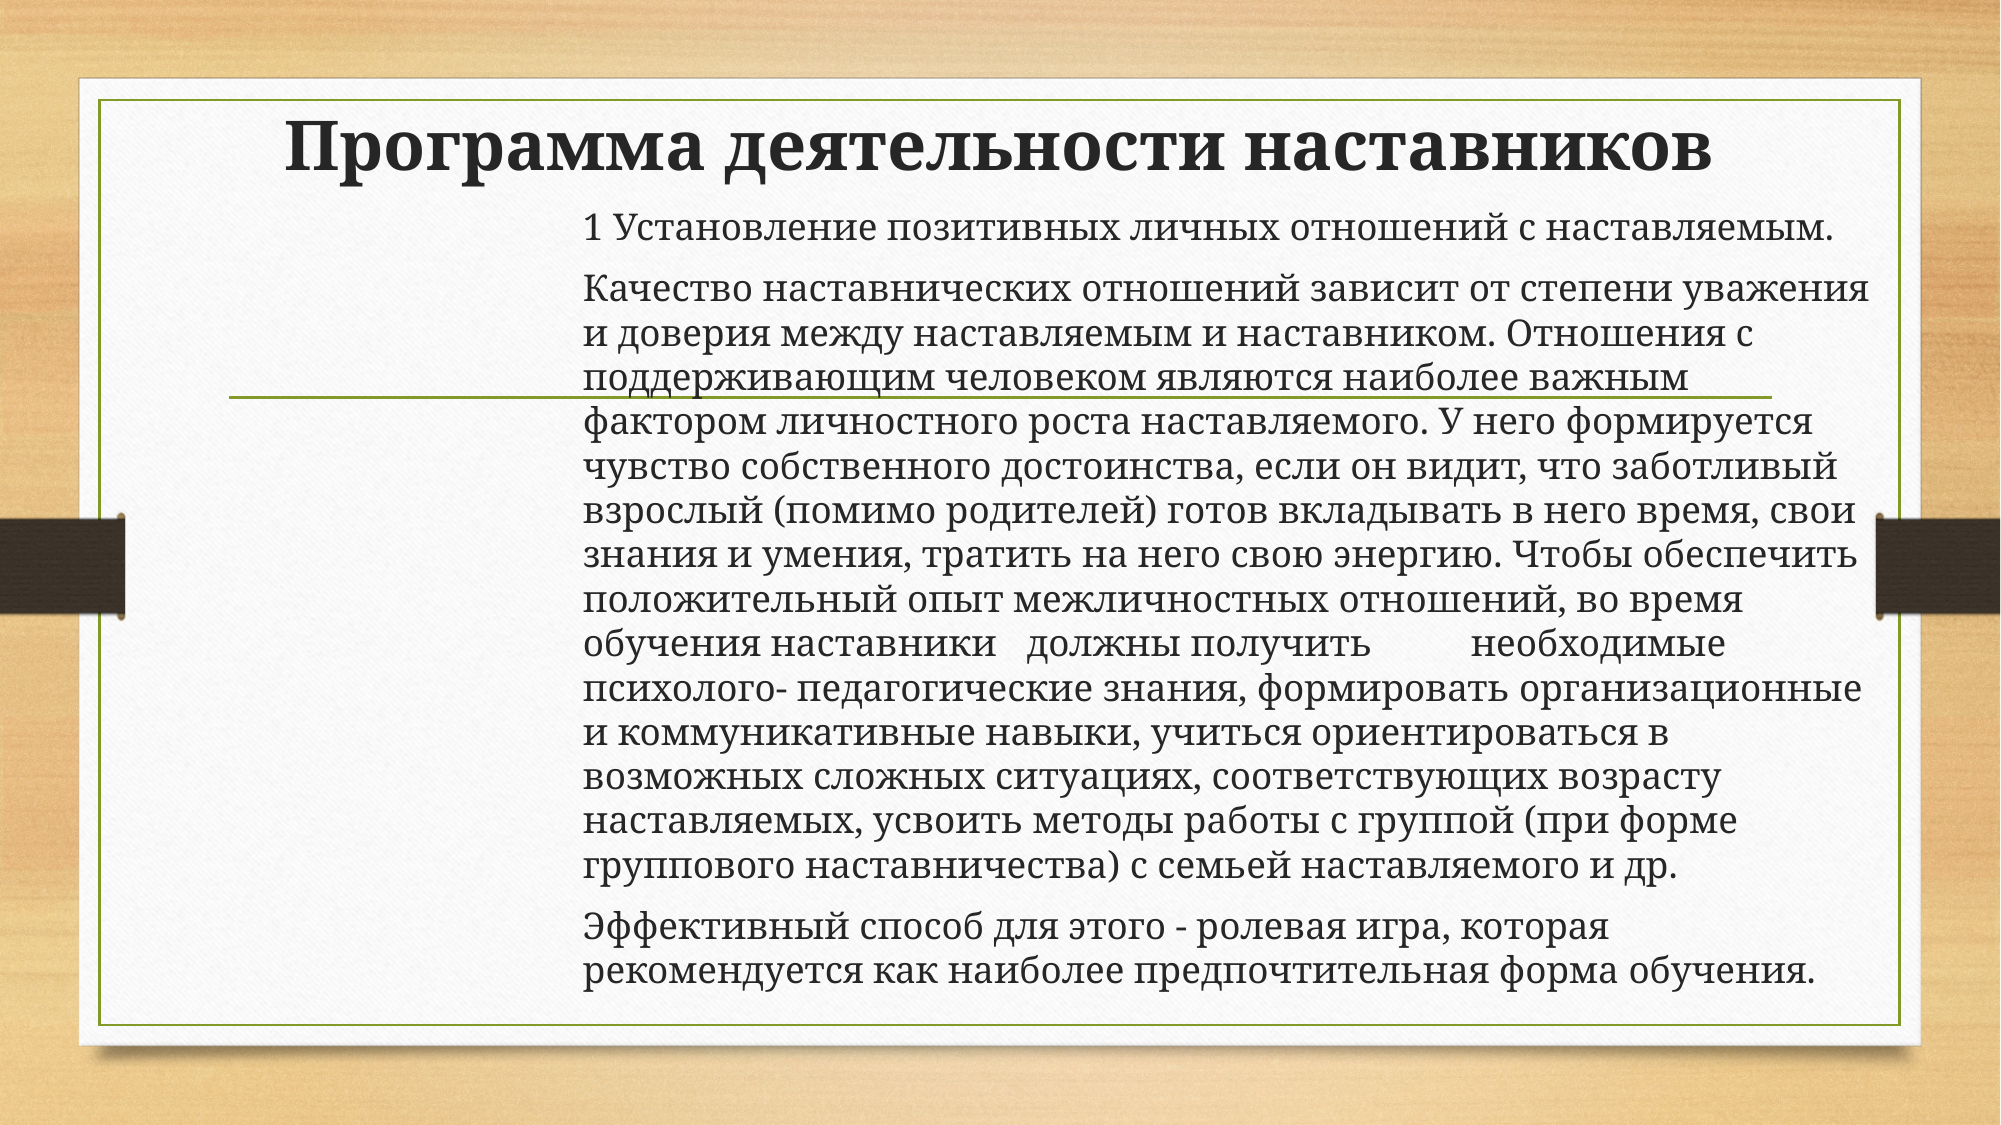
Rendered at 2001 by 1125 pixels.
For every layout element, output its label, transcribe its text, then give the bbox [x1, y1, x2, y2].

list 1 Установление позитивных личных отношений с наставляемым. Качество наставнических отношений зависит от степени уважения и доверия между наставляемым и наставником. Отношения с поддерживающим человеком являются наиболее важным фактором личностного роста наставляемого. У него формируется чувство собственного достоинства, если он видит, что заботливый взрослый (помимо родителей) готов вкладывать в него время, свои знания и умения, тратить на него свою энергию. Чтобы обеспечить положительный опыт межличностных отношений, во время обучения наставники должны получить необходимые психолого- педагогические знания, формировать организационные и коммуникативные навыки, учиться ориентироваться в возможных сложных ситуациях, соответствующих возрасту наставляемых, усвоить методы работы с группой (при форме группового наставничества) с семьей наставляемого и др. Эффективный способ для этого - ролевая игра, которая рекомендуется как наиболее предпочтительная форма обучения. [567, 196, 1888, 1049]
title Программа деятельности наставников [212, 59, 1788, 227]
picture [0, 0, 2001, 1125]
